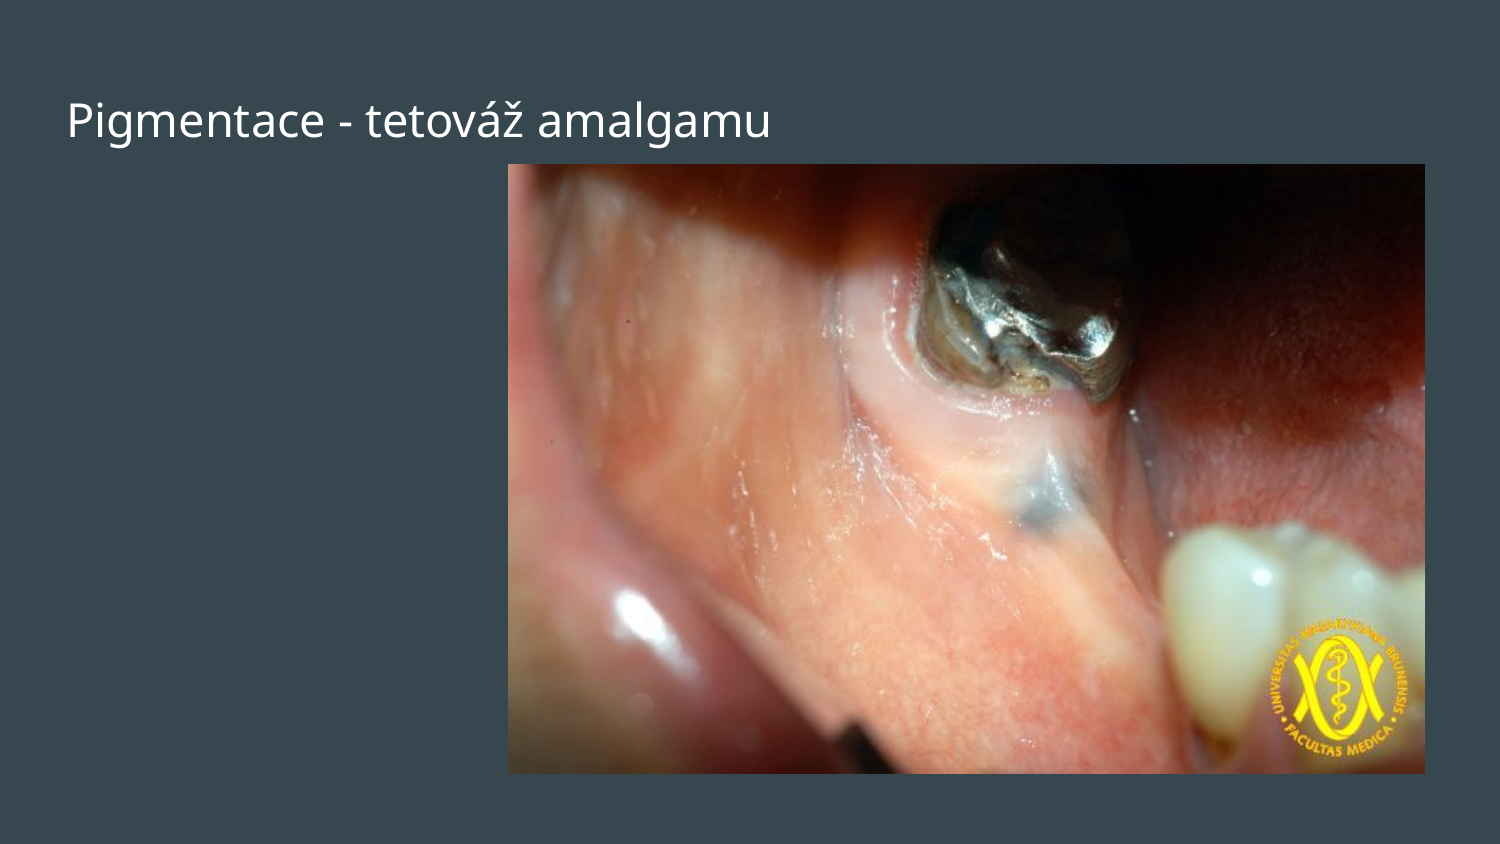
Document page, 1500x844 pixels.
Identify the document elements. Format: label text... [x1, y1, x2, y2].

picture [507, 164, 1425, 774]
title Pigmentace - tetováž amalgamu [51, 72, 1449, 167]
